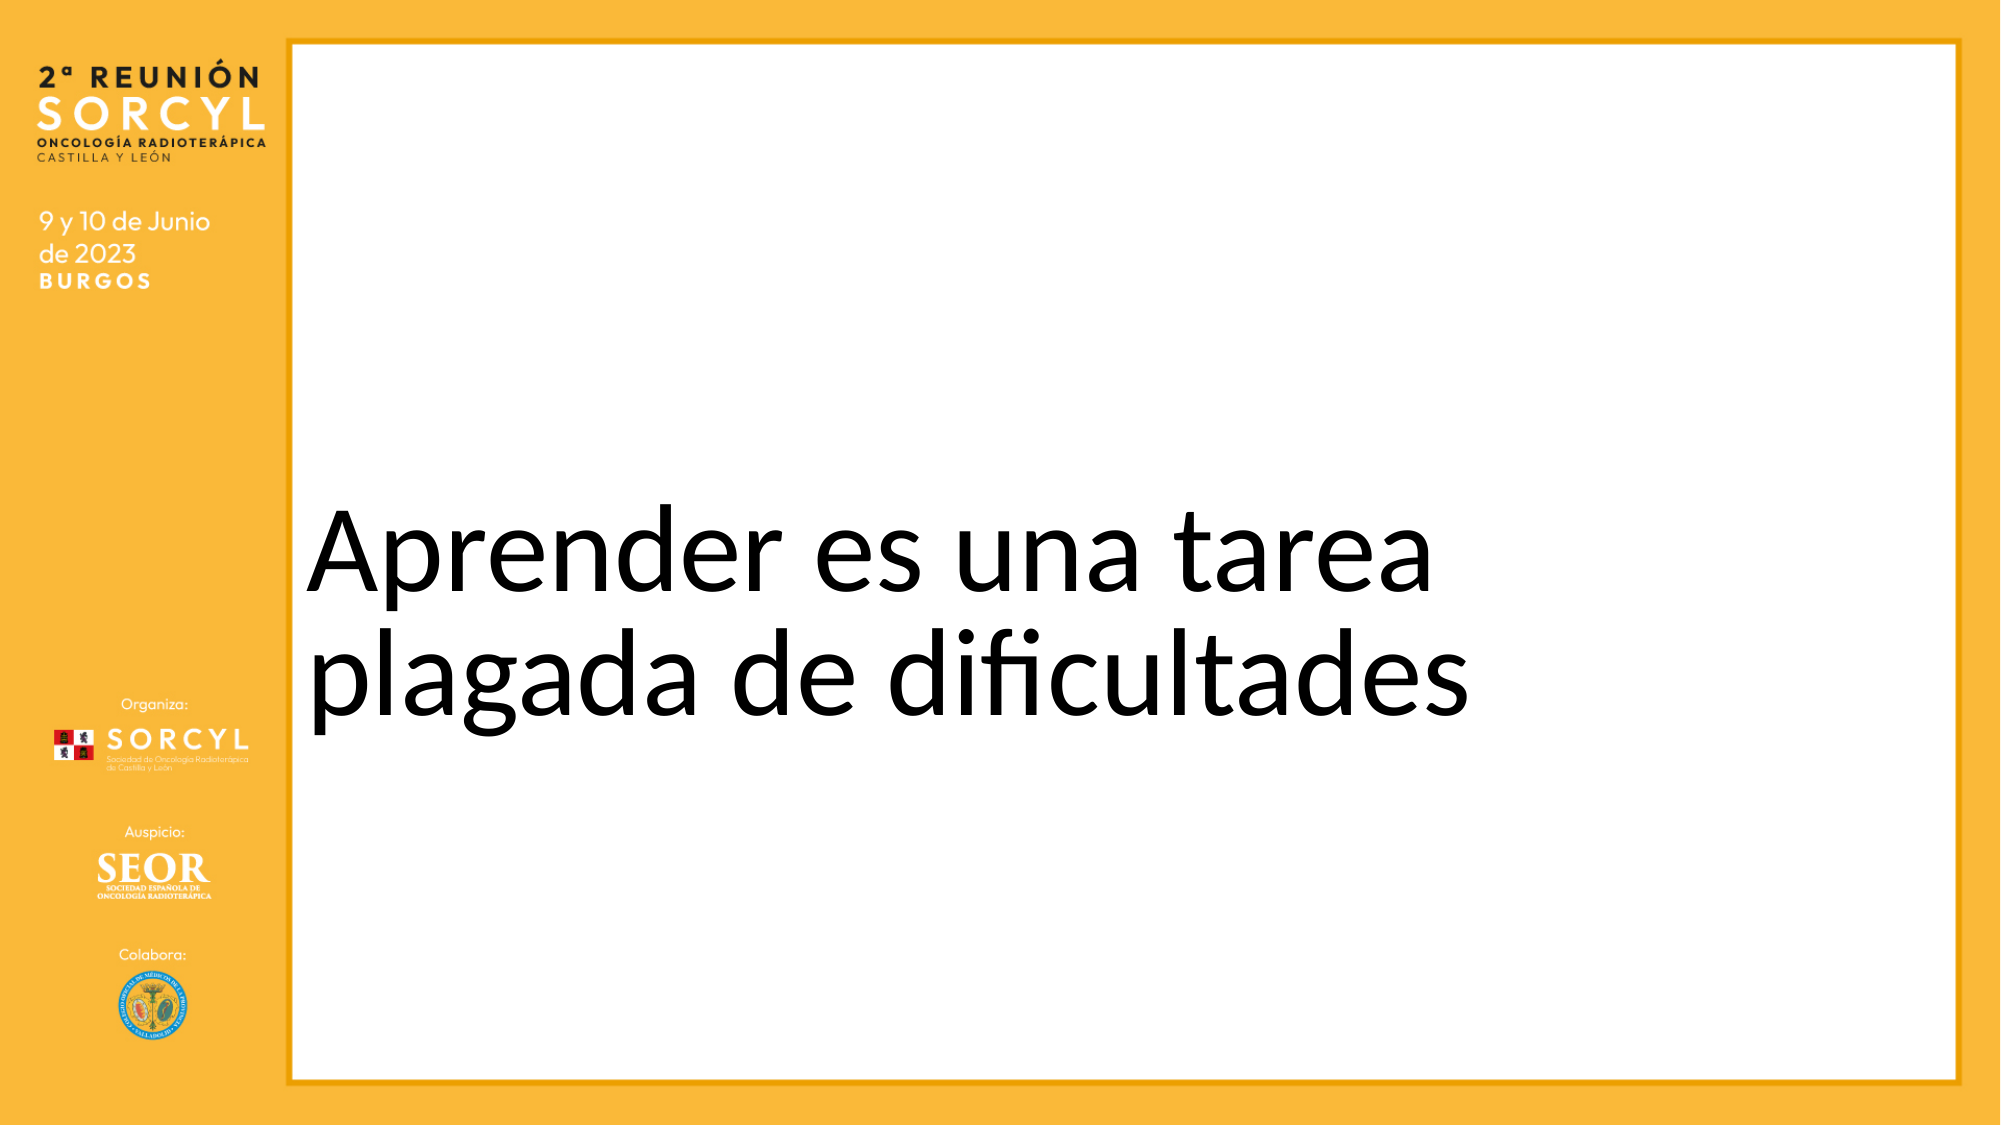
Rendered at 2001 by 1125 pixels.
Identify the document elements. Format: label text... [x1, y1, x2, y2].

title Aprender es una tarea plagada de dificultades [291, 280, 1862, 749]
picture [0, 0, 2001, 1125]
